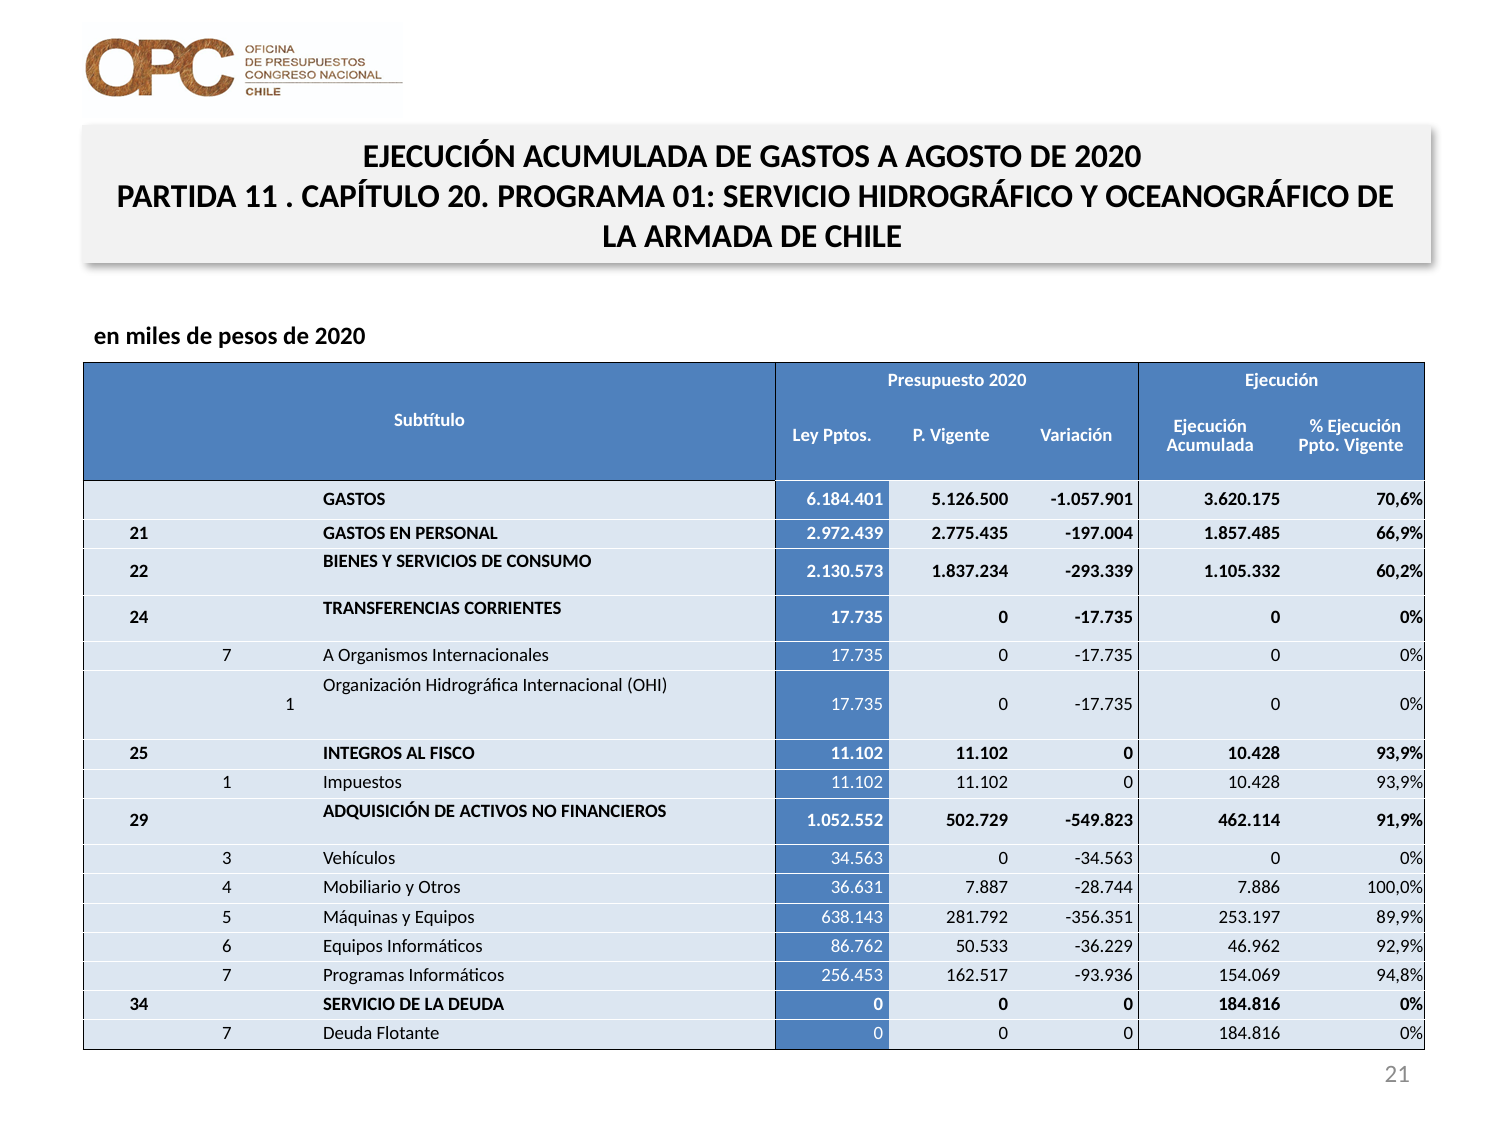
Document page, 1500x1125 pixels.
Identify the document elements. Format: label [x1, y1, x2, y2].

table_cell [84, 933, 775, 961]
table_cell [84, 740, 775, 769]
table_cell [776, 991, 1138, 1019]
text_box [82, 126, 1430, 262]
table_cell [84, 874, 775, 903]
table_cell [776, 596, 1138, 641]
table_cell [84, 991, 775, 1019]
table_cell [776, 933, 1138, 961]
table_cell [1139, 904, 1424, 932]
table_cell [84, 799, 775, 844]
table_cell [84, 642, 775, 670]
table_cell [776, 962, 1138, 990]
table_cell [1139, 481, 1424, 519]
table_header [776, 363, 1138, 391]
table_cell [1139, 391, 1424, 480]
table_cell [776, 391, 1138, 480]
table_cell [84, 962, 775, 990]
slide_number [1074, 1050, 1425, 1103]
table_cell [776, 642, 1138, 670]
table_cell [84, 481, 775, 519]
table_cell [84, 671, 775, 739]
table_cell [776, 799, 1138, 844]
table_cell [776, 770, 1138, 798]
table_cell [1139, 770, 1424, 798]
picture [82, 22, 403, 118]
table_cell [776, 874, 1138, 903]
table_cell [1139, 962, 1424, 990]
table_cell [1139, 874, 1424, 903]
table_cell [776, 1020, 1138, 1049]
table_cell [1139, 799, 1424, 844]
table_cell [776, 671, 1138, 739]
table_cell [84, 596, 775, 641]
table_cell [1139, 596, 1424, 641]
table_cell [1139, 933, 1424, 961]
table_cell [1139, 671, 1424, 739]
table_header [1139, 363, 1424, 391]
table_cell [84, 520, 775, 548]
table_cell [776, 740, 1138, 769]
table_cell [776, 904, 1138, 932]
table_cell [776, 845, 1138, 873]
table_cell [84, 845, 775, 873]
table_cell [84, 549, 775, 595]
table_header [84, 363, 775, 480]
table_cell [1139, 520, 1424, 548]
table_cell [84, 1020, 775, 1049]
table_cell [776, 549, 1138, 595]
table_cell [1139, 845, 1424, 873]
table_cell [1139, 991, 1424, 1019]
table_cell [1139, 740, 1424, 769]
table_cell [1139, 642, 1424, 670]
table_cell [84, 770, 775, 798]
table_cell [1139, 549, 1424, 595]
table_cell [776, 481, 1138, 519]
text_box [79, 311, 1403, 363]
table_cell [776, 520, 1138, 548]
table_cell [84, 904, 775, 932]
table_cell [1139, 1020, 1424, 1049]
